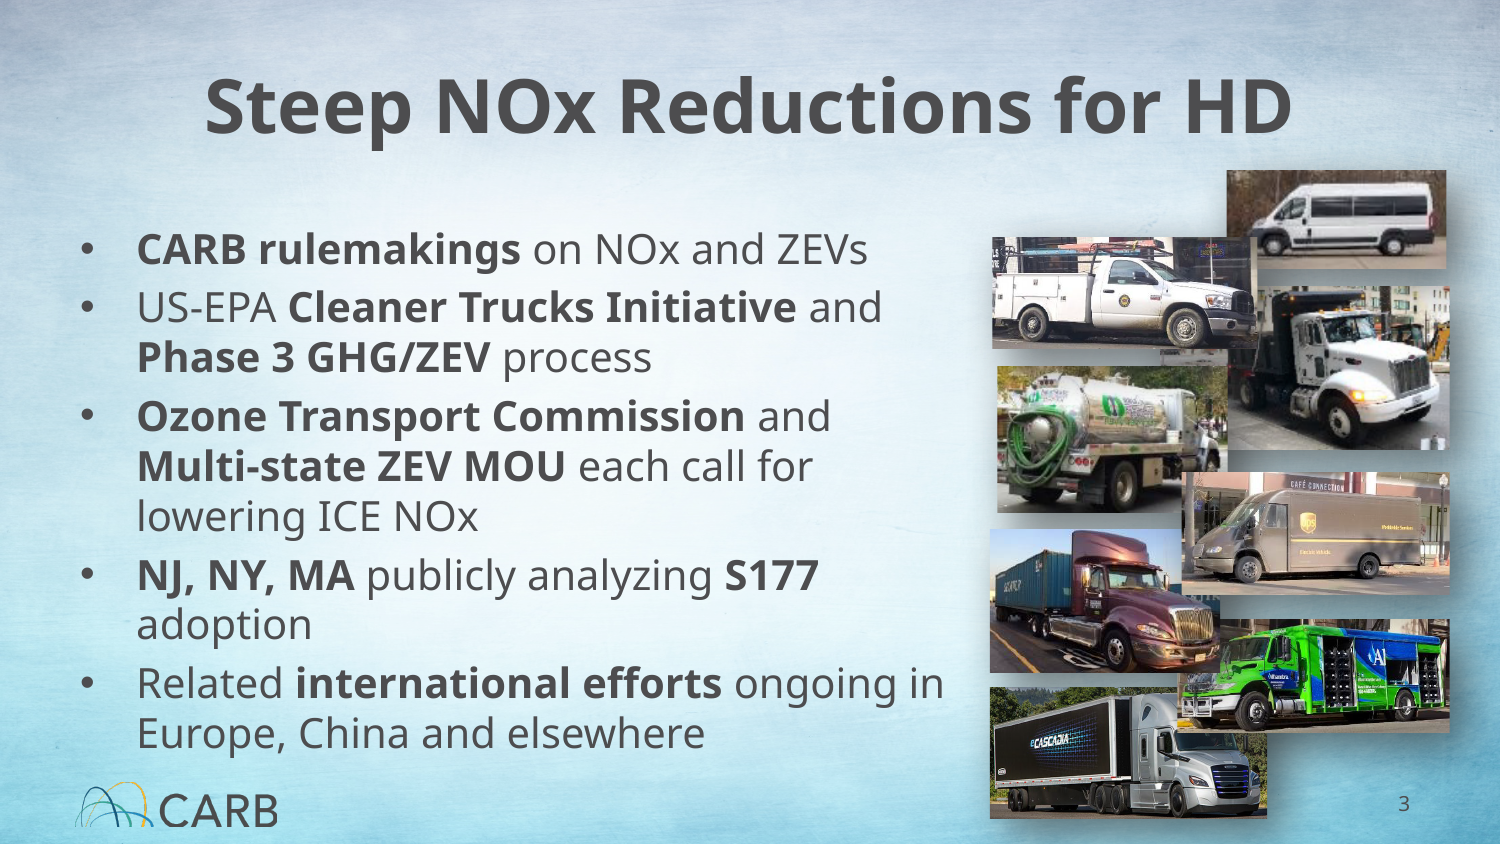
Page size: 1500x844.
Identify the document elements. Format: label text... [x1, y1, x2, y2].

title Steep NOx Reductions for HD [0, 33, 1500, 175]
list CARB rulemakings on NOx and ZEVs US-EPA Cleaner Trucks Initiative and Phase 3 GHG/ZEV process Ozone Transport Commission and Multi-state ZEV MOU each call for lowering ICE NOx NJ, NY, MA publicly analyzing S177 adoption Related international efforts ongoing in Europe, China and elsewhere [64, 215, 963, 772]
slide_number 3 [1274, 782, 1425, 827]
picture [989, 170, 1450, 820]
